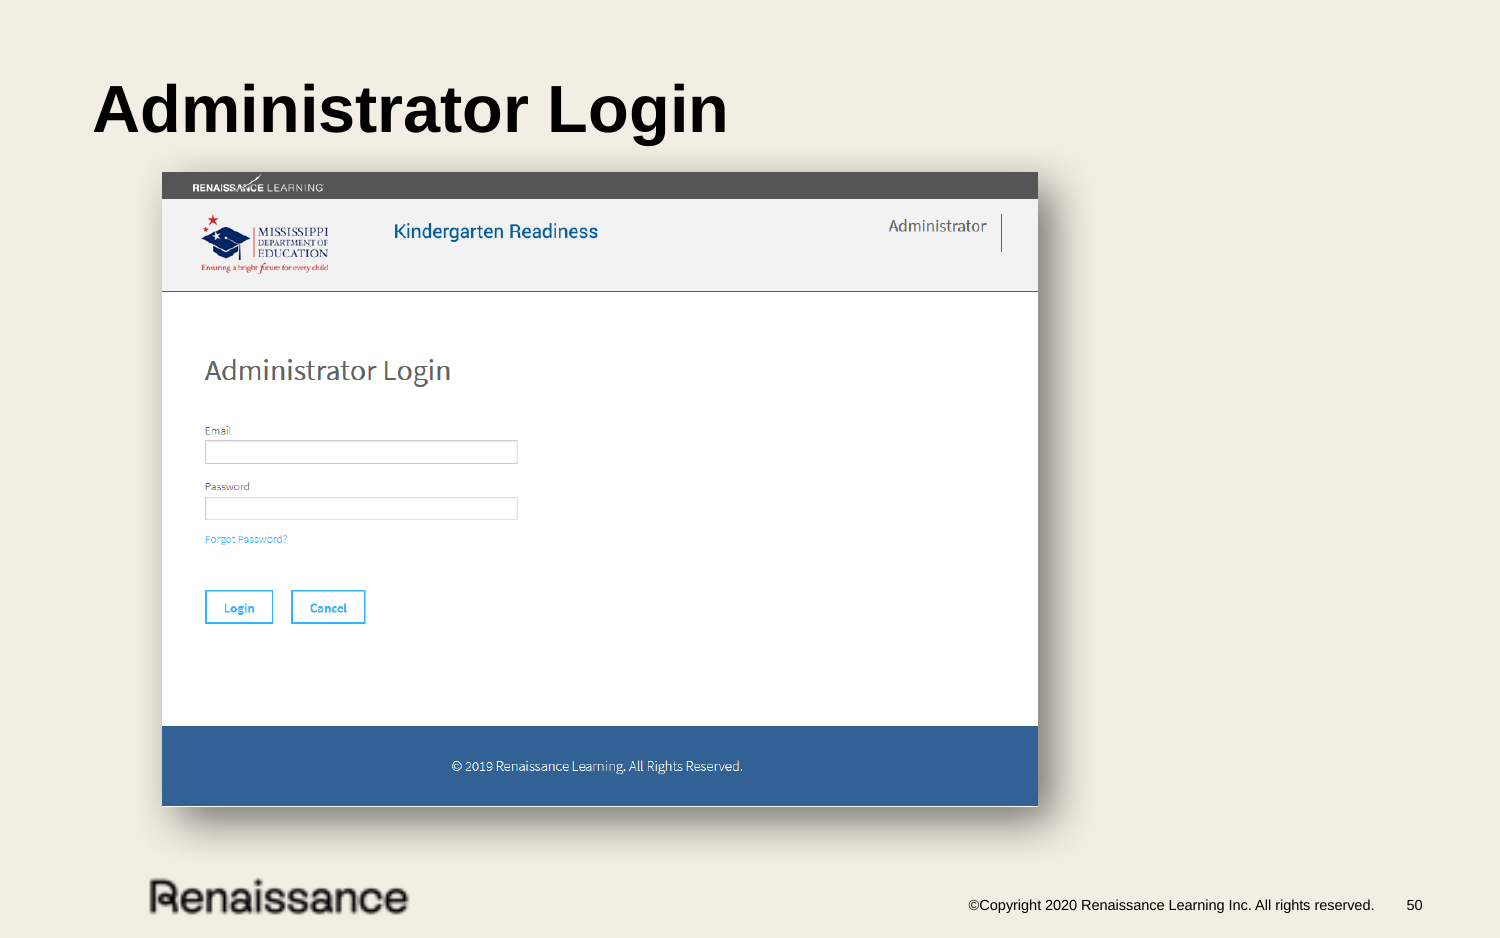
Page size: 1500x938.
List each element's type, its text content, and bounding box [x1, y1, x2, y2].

picture [162, 171, 1038, 807]
title Administrator Login [77, 43, 1386, 169]
picture [74, 845, 463, 938]
